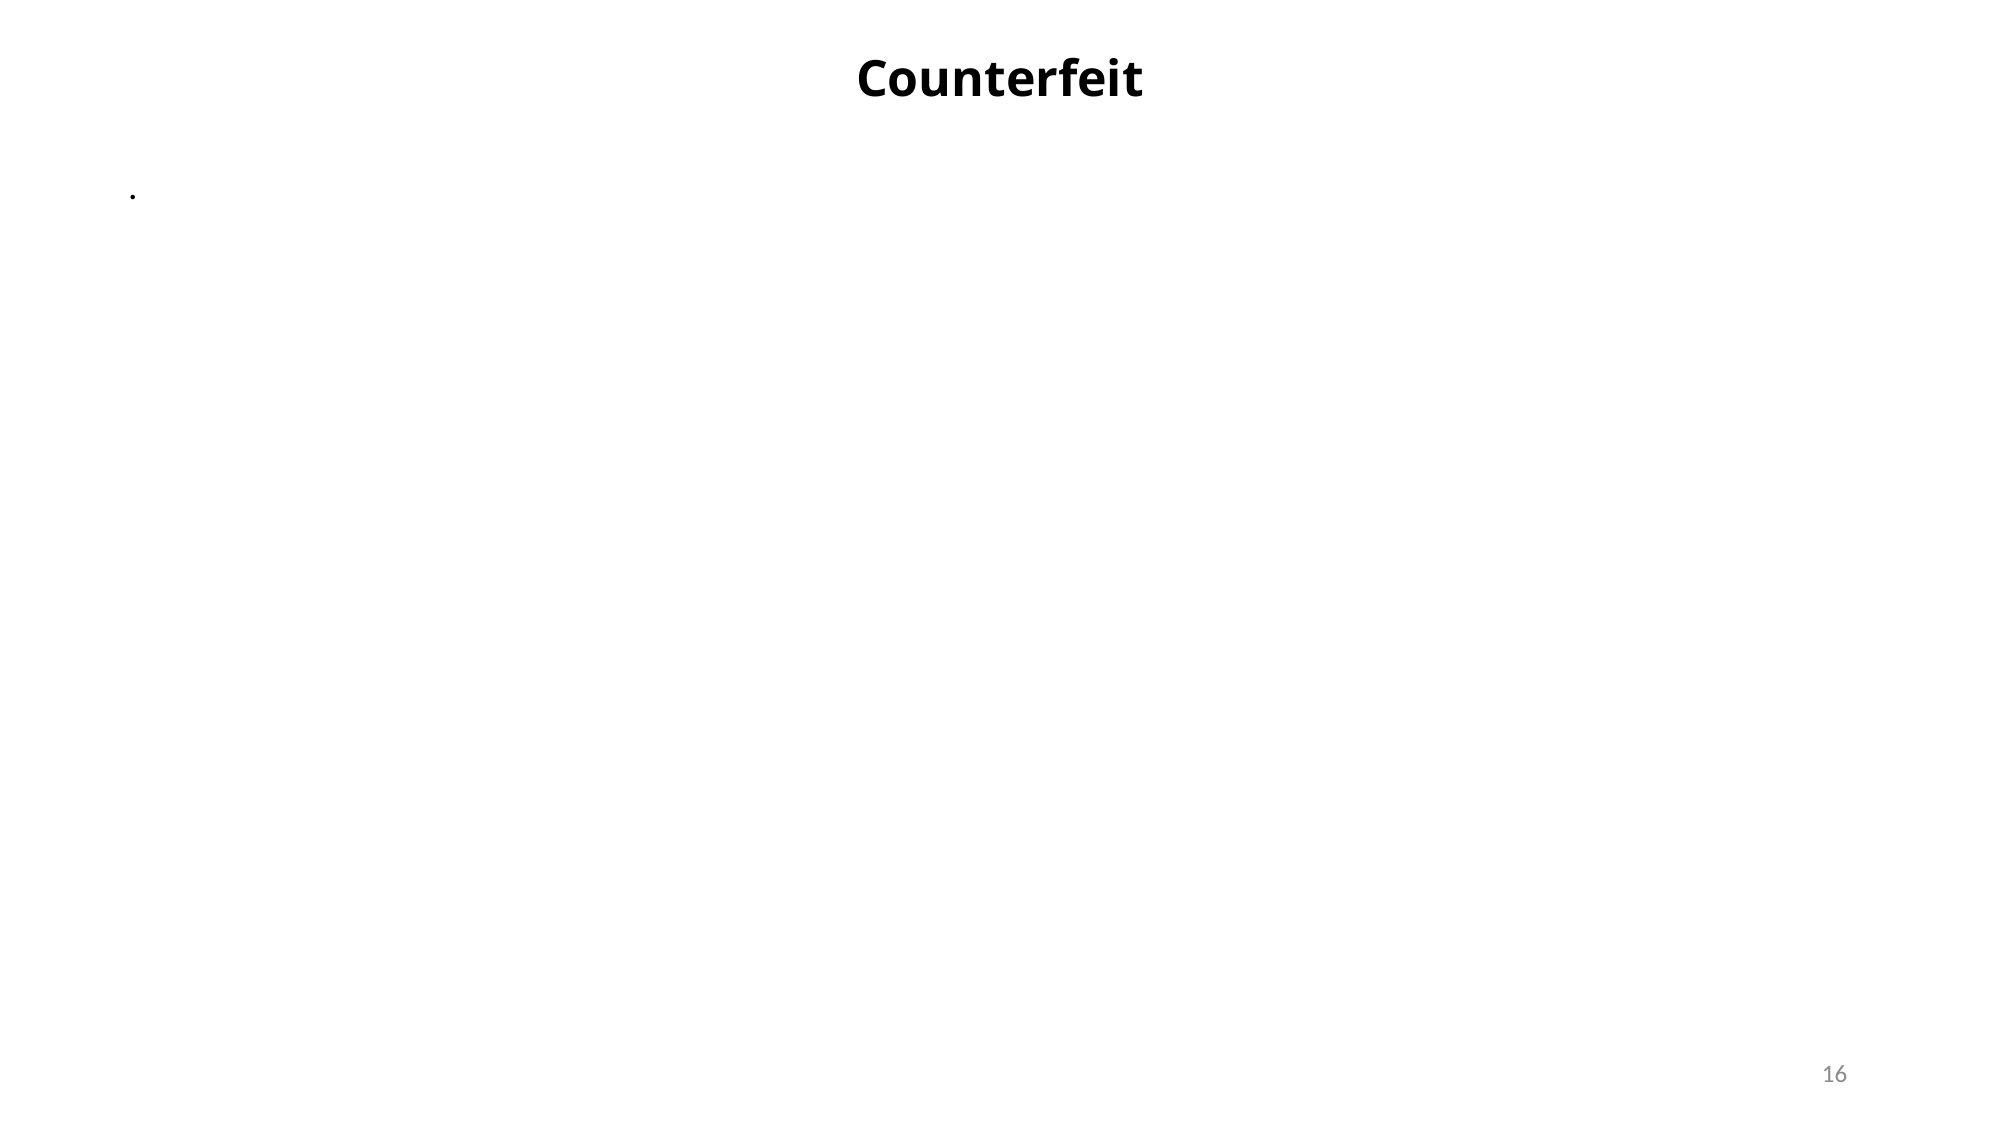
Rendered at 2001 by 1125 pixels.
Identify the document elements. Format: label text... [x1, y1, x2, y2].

title Counterfeit [0, 39, 2000, 122]
slide_number 16 [1412, 1042, 1863, 1103]
list . [113, 159, 667, 1060]
